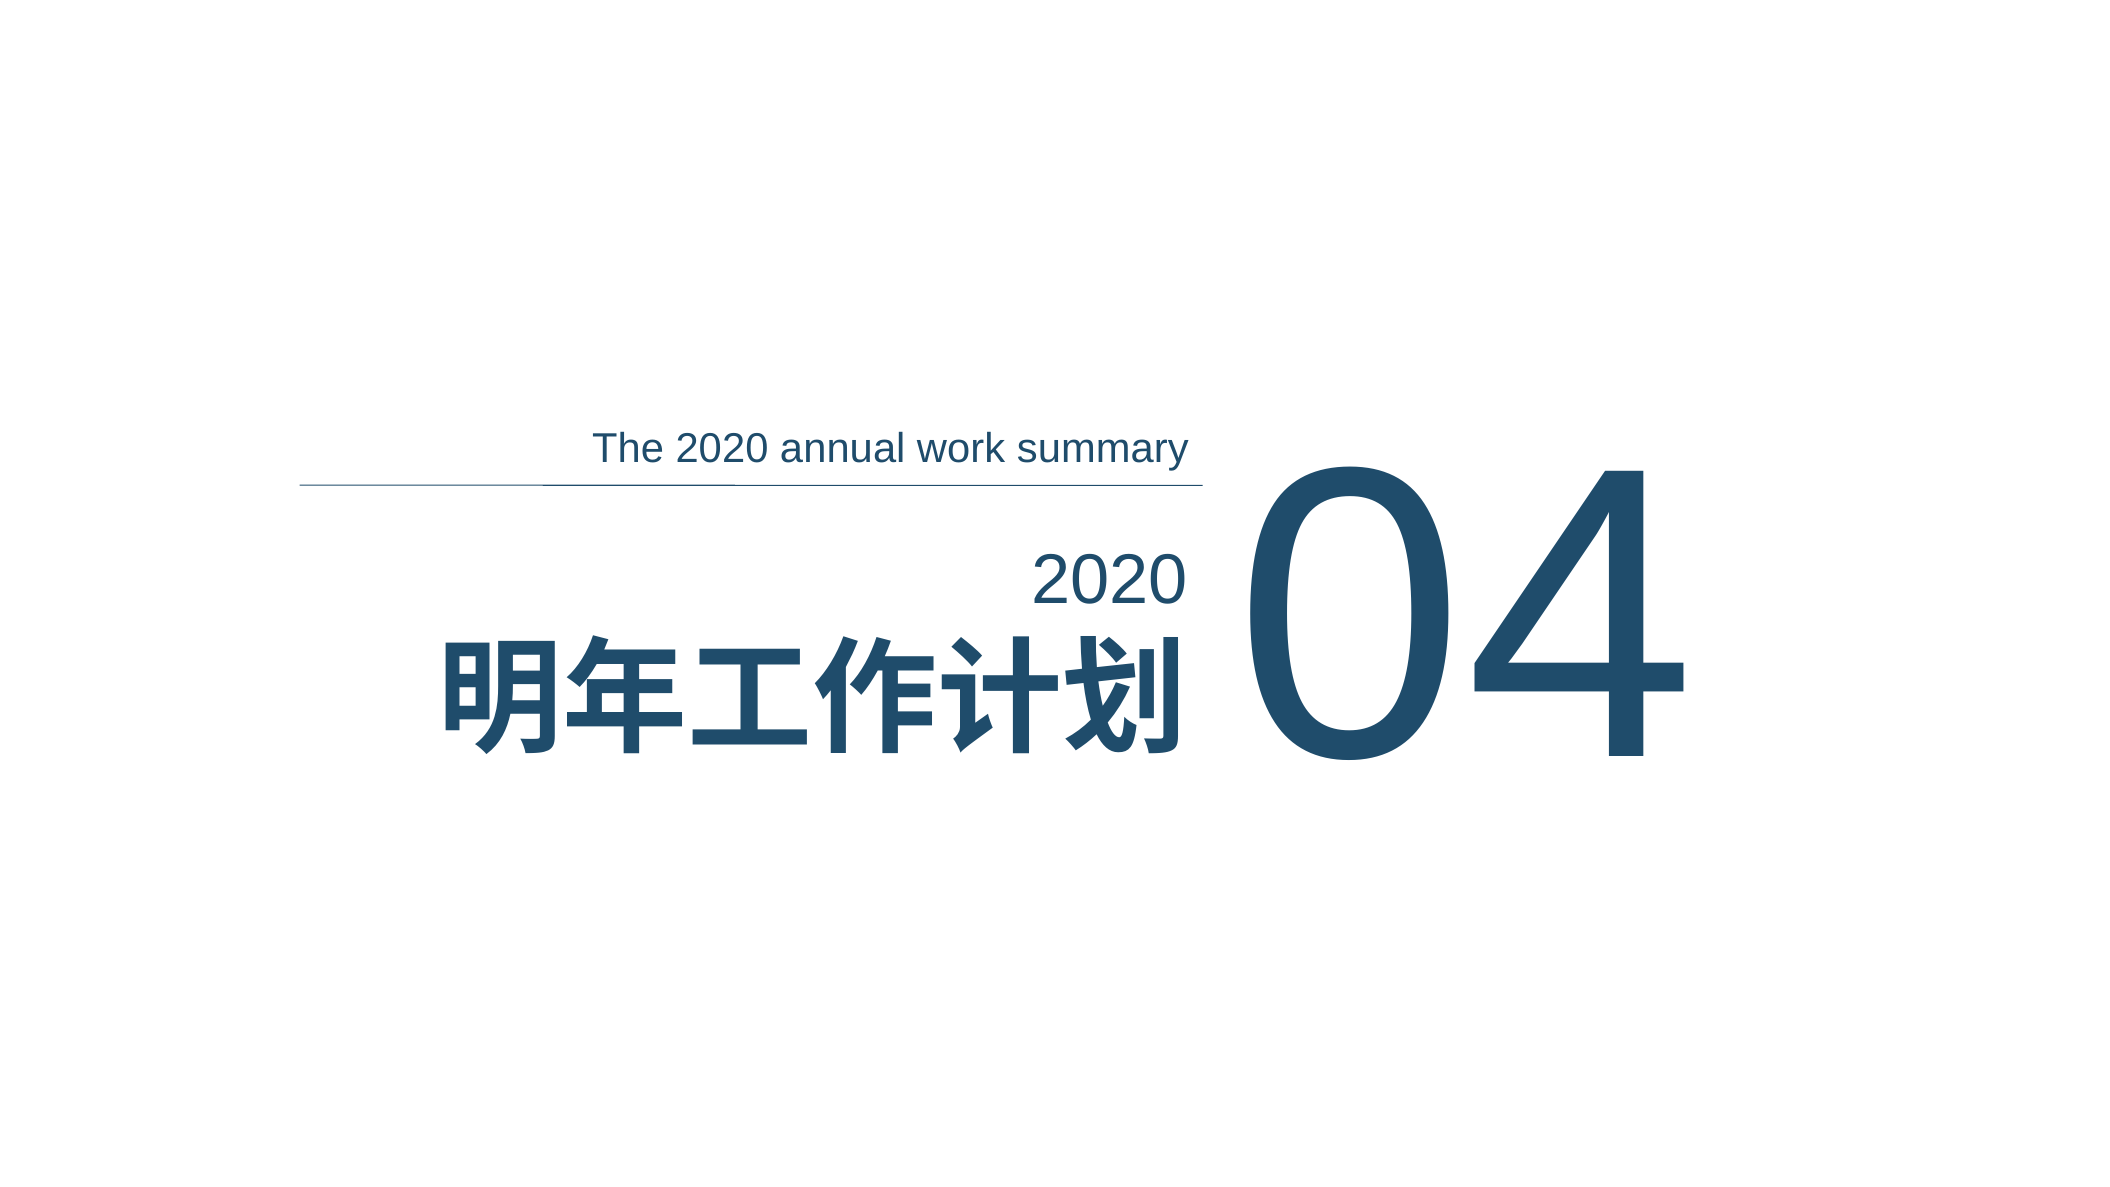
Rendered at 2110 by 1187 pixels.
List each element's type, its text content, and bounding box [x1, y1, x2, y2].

text_box 2020 明年工作计划 [422, 525, 1203, 775]
text_box 04 [1220, 334, 1711, 847]
text_box The 2020 annual work summary [577, 413, 1204, 479]
